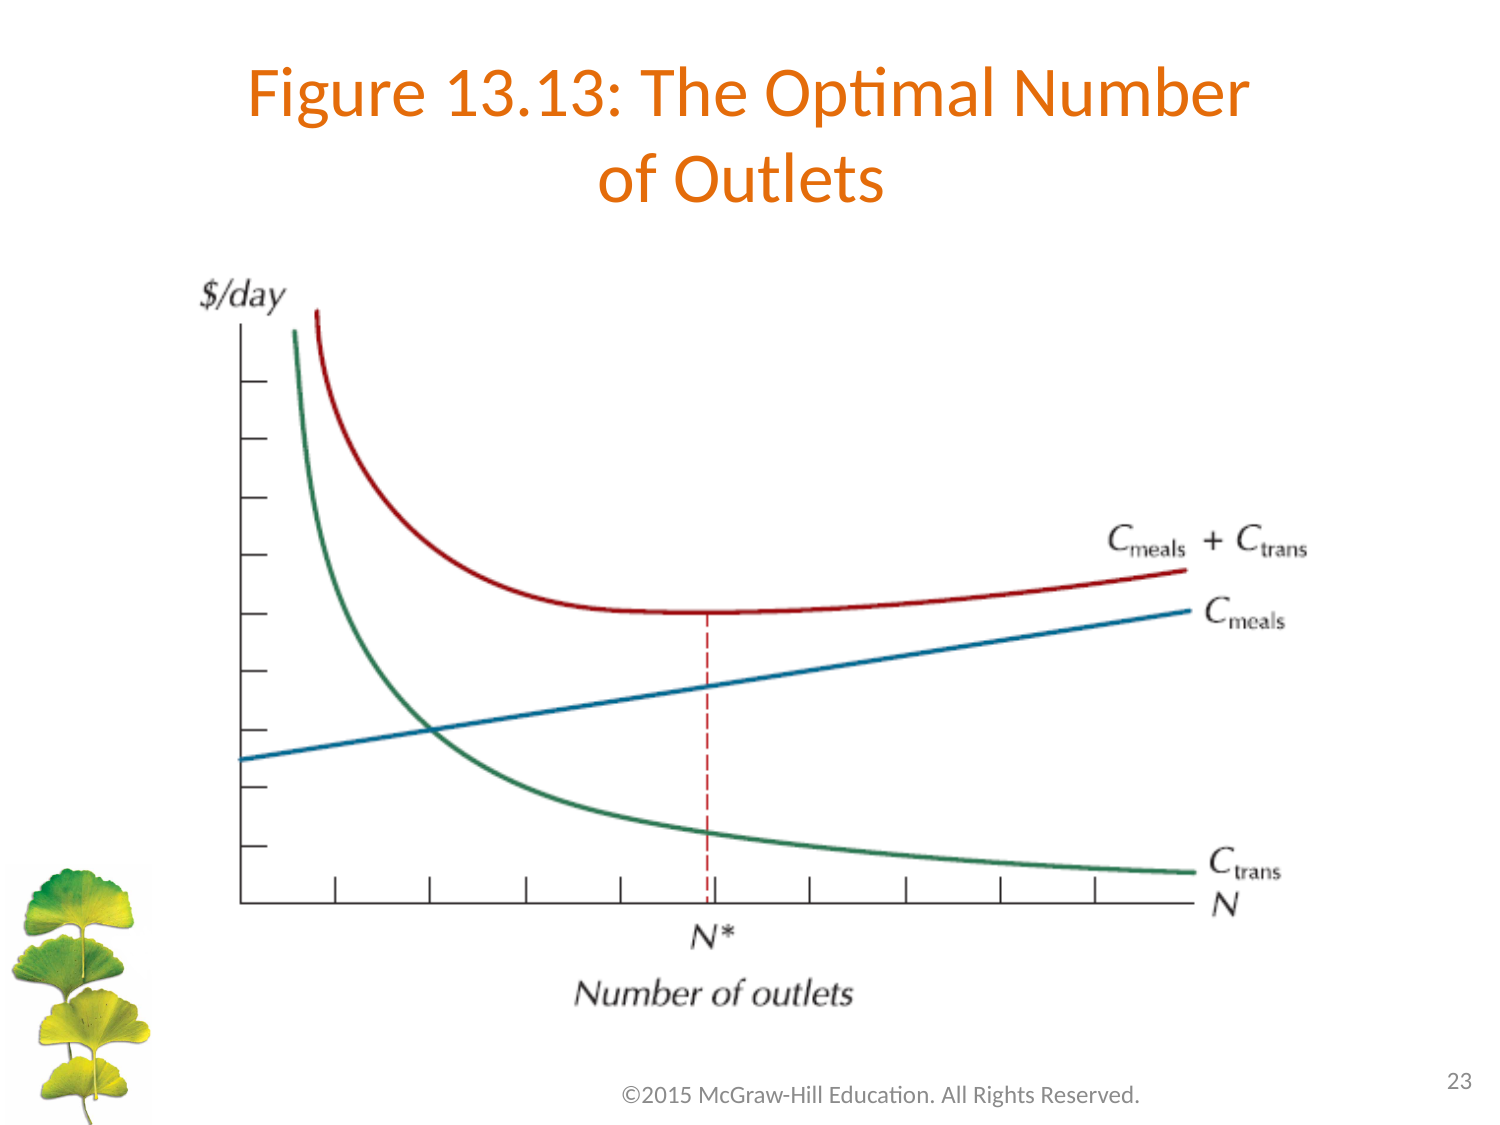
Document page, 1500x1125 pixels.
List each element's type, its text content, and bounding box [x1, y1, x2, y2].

picture [5, 864, 152, 1125]
slide_number 23 [1374, 1050, 1488, 1110]
footer ©2015 McGraw-Hill Education. All Rights Reserved. [587, 1064, 1175, 1124]
picture [191, 262, 1313, 1017]
title Figure 13.13: The Optimal Number of Outlets [75, 37, 1425, 225]
